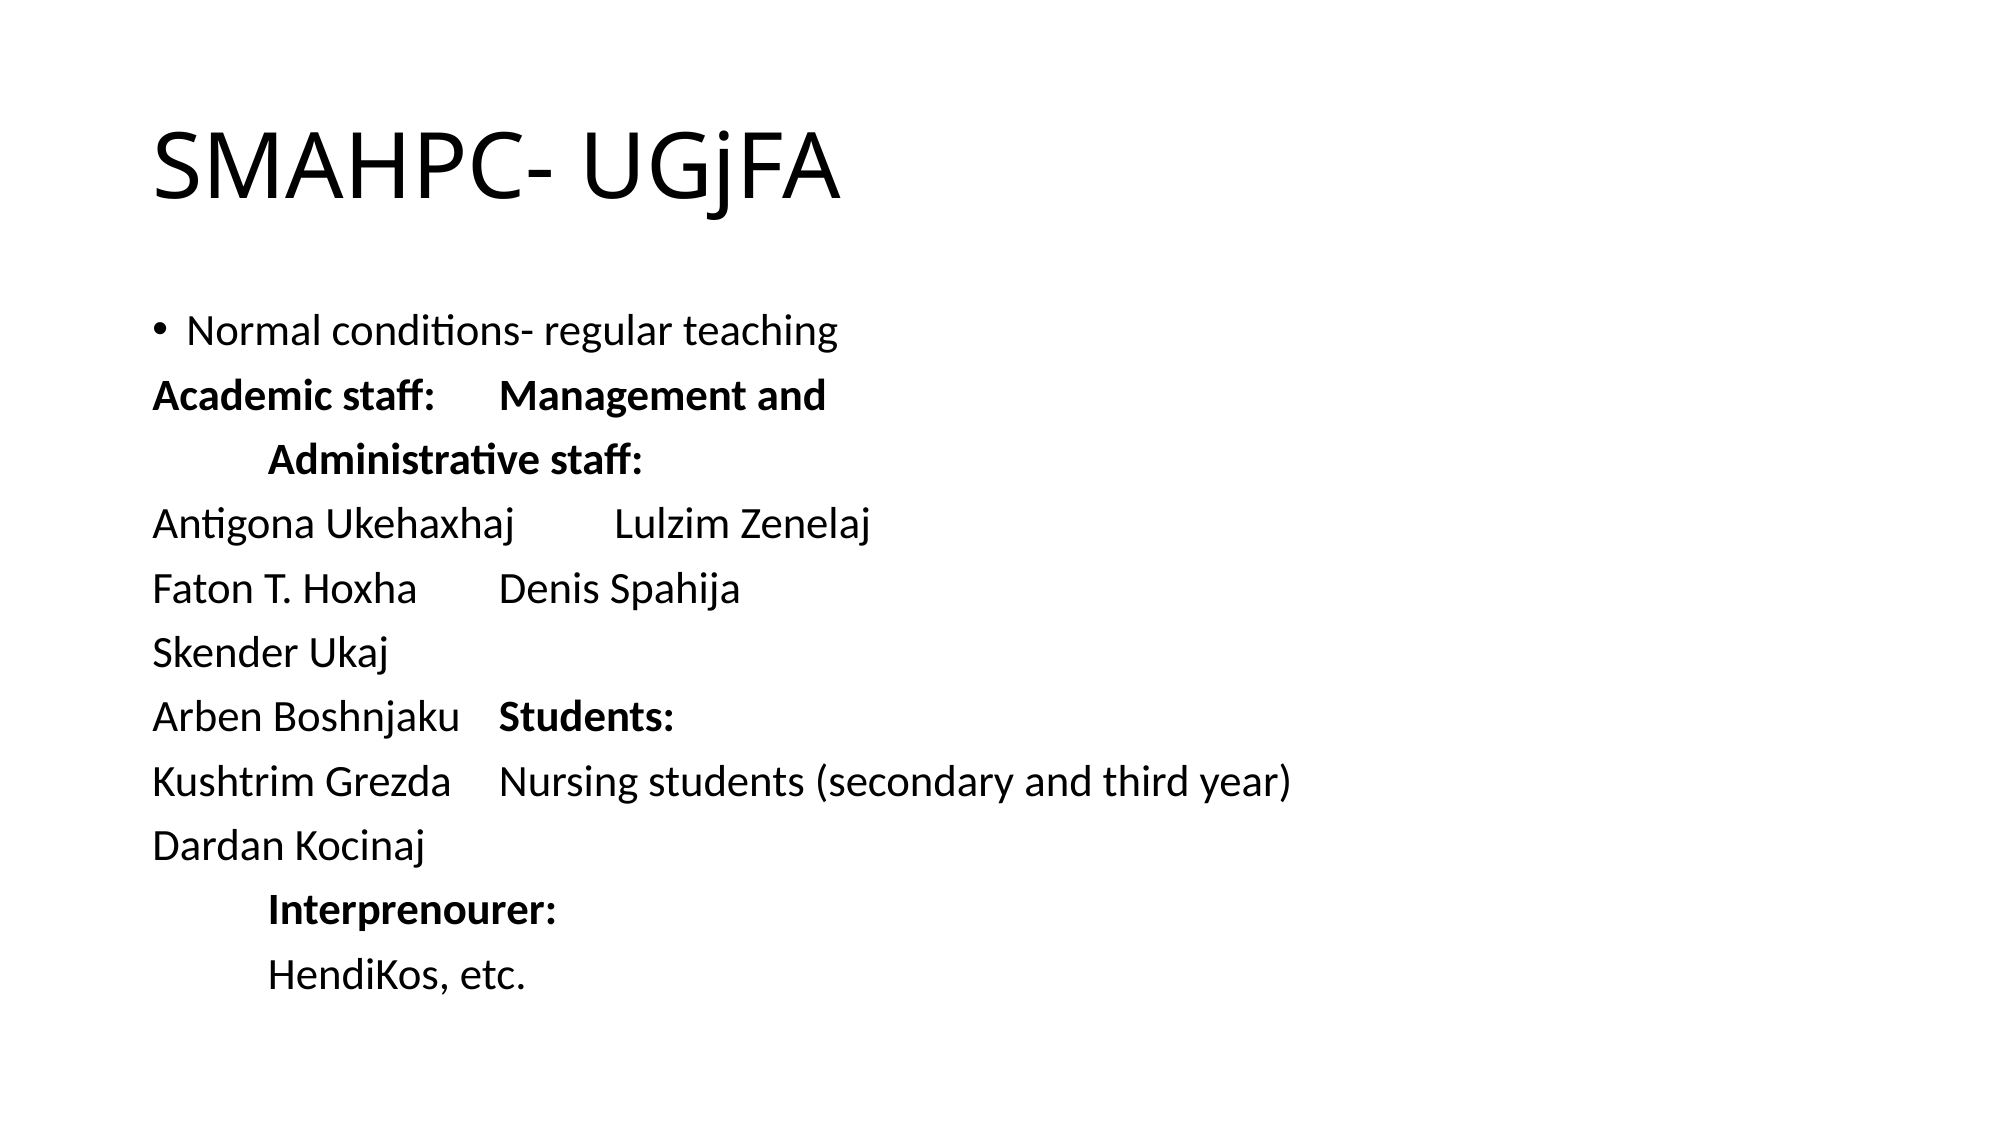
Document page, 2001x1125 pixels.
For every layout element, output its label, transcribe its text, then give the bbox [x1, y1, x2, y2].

title SMAHPC- UGjFA [137, 59, 1863, 278]
list Normal conditions- regular teaching Academic staff: Management and Administrative staff: Antigona Ukehaxhaj Lulzim Zenelaj Faton T. Hoxha Denis Spahija Skender Ukaj Arben Boshnjaku Students: Kushtrim Grezda Nursing students (secondary and third year) Dardan Kocinaj Interprenourer: HendiKos, etc. [137, 299, 1863, 1014]
